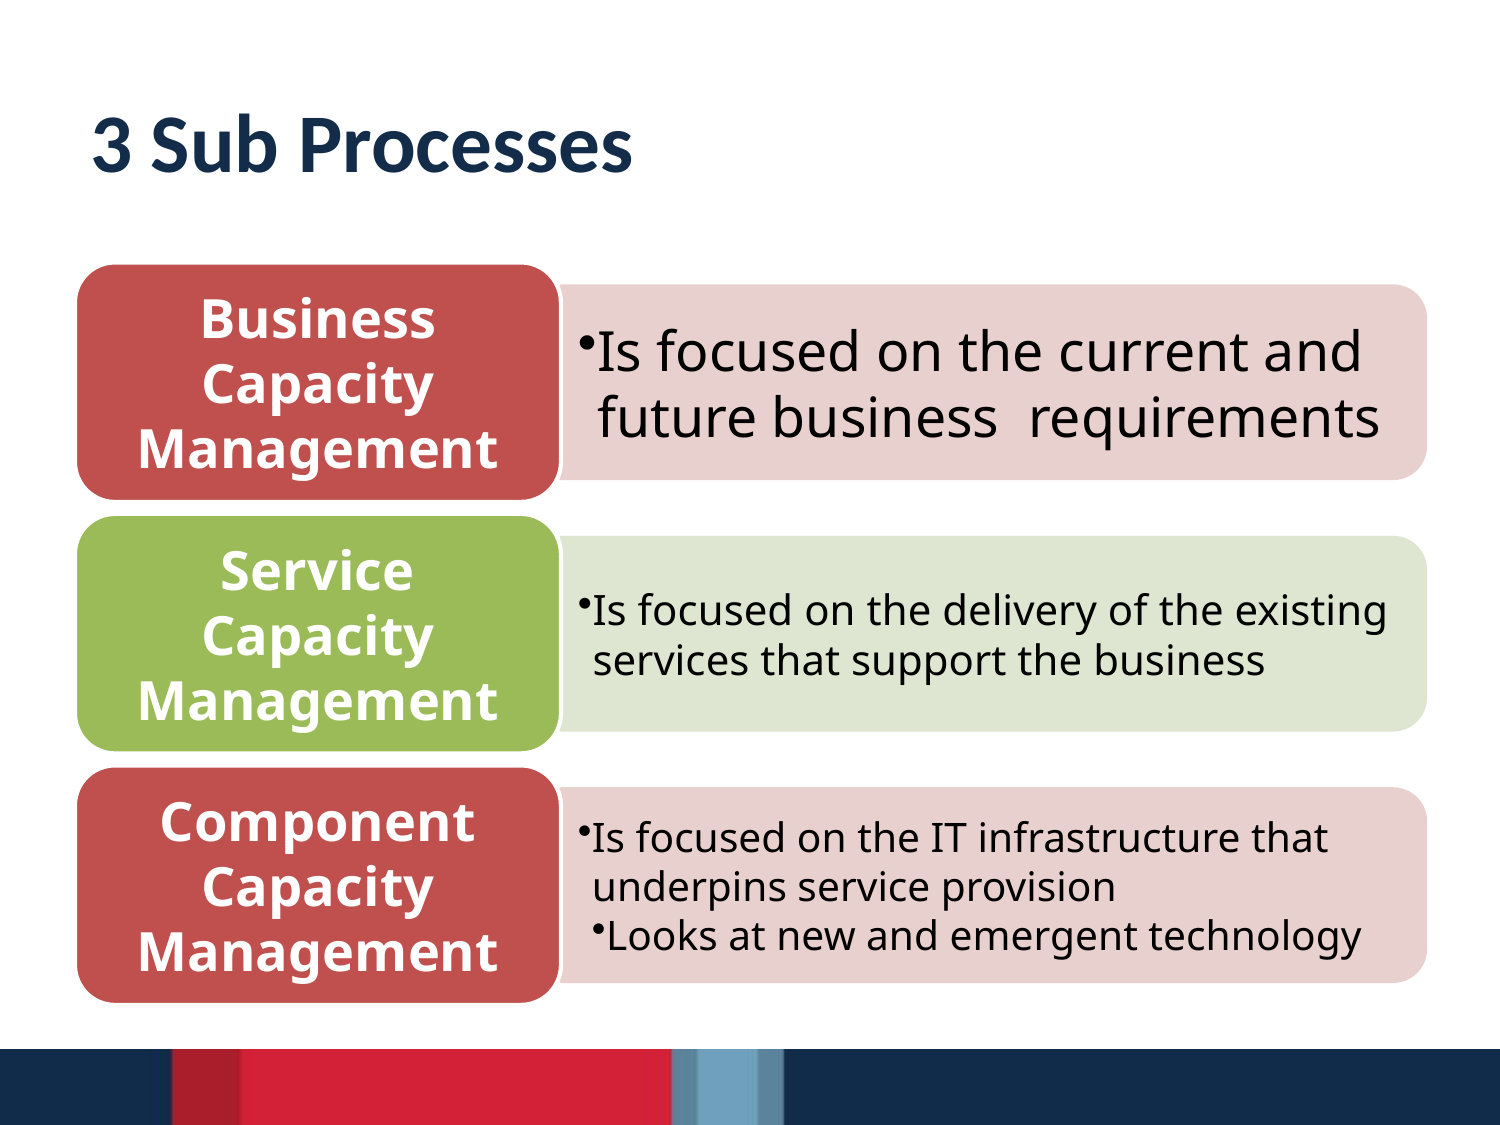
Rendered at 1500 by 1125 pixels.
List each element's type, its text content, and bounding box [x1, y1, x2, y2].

picture [0, 1049, 1500, 1125]
title 3 Sub Processes [75, 45, 1425, 233]
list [74, 262, 1426, 1006]
